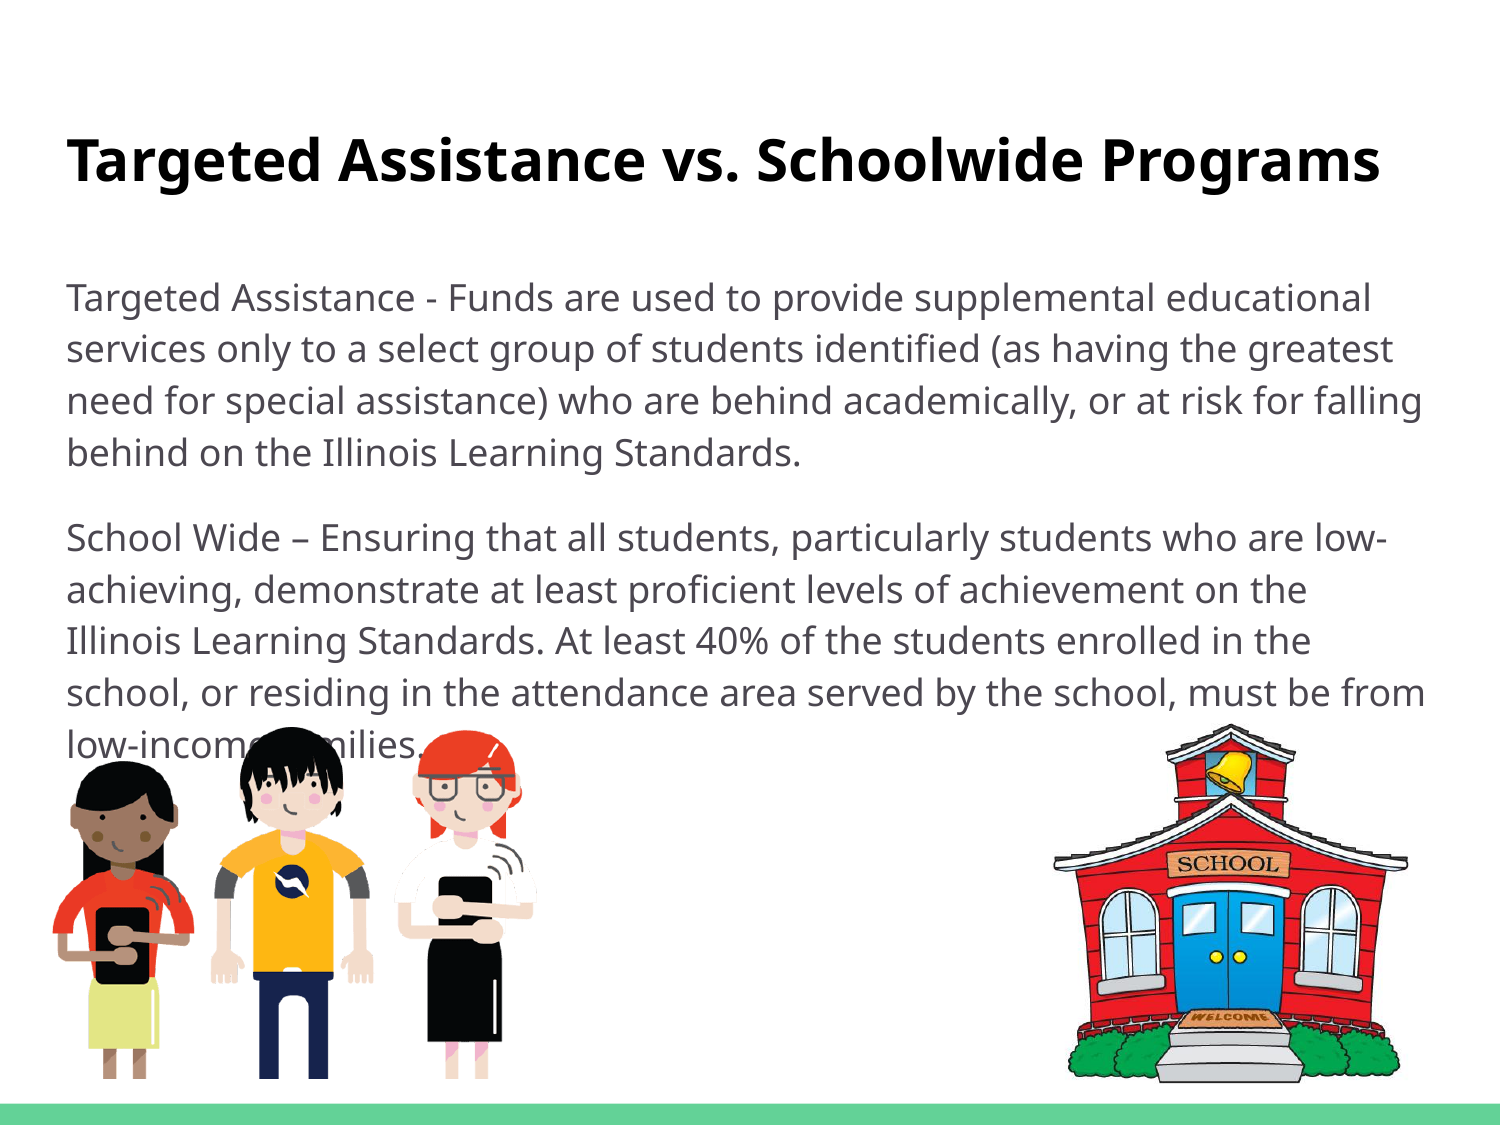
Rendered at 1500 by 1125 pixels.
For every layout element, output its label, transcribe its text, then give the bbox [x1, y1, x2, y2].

picture [1051, 723, 1409, 1084]
list Targeted Assistance - Funds are used to provide supplemental educational services only to a select group of students identified (as having the greatest need for special assistance) who are behind academically, or at risk for falling behind on the Illinois Learning Standards. School Wide – Ensuring that all students, particularly students who are low-achieving, demonstrate at least proficient levels of achievement on the Illinois Learning Standards. At least 40% of the students enrolled in the school, or residing in the attendance area served by the school, must be from low-income families. [51, 252, 1449, 1000]
picture [50, 727, 538, 1079]
title Targeted Assistance vs. Schoolwide Programs [51, 97, 1449, 223]
